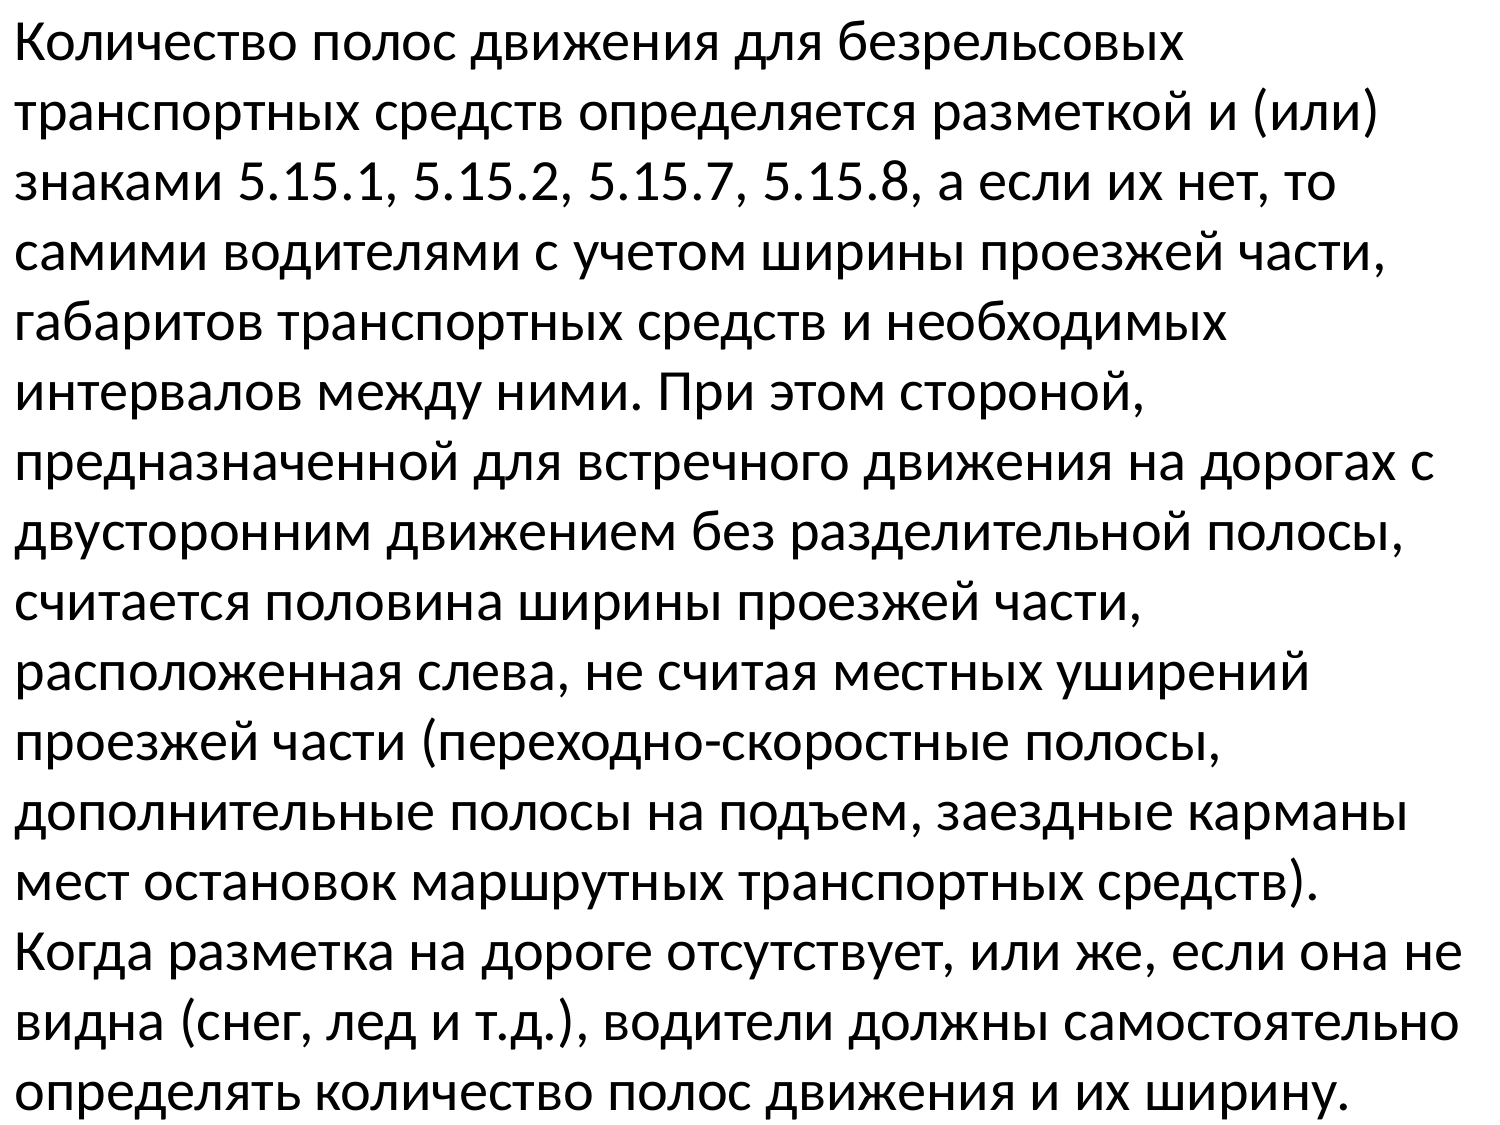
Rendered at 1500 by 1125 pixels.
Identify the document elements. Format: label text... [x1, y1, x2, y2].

text_box Количество полос движения для безрельсовых транспортных средств определяется разметкой и (или) знаками 5.15.1, 5.15.2, 5.15.7, 5.15.8, а если их нет, то самими водителями с учетом ширины проезжей части, габаритов транспортных средств и необходимых интервалов между ними. При этом стороной, предназначенной для встречного движения на дорогах с двусторонним движением без разделительной полосы, считается половина ширины проезжей части, расположенная слева, не считая местных уширений проезжей части (переходно-скоростные полосы, дополнительные полосы на подъем, заездные карманы мест остановок маршрутных транспортных средств). Когда разметка на дороге отсутствует, или же, если она не видна (снег, лед и т.д.), водители должны самостоятельно определять количество полос движения и их ширину. [0, 0, 1500, 1125]
